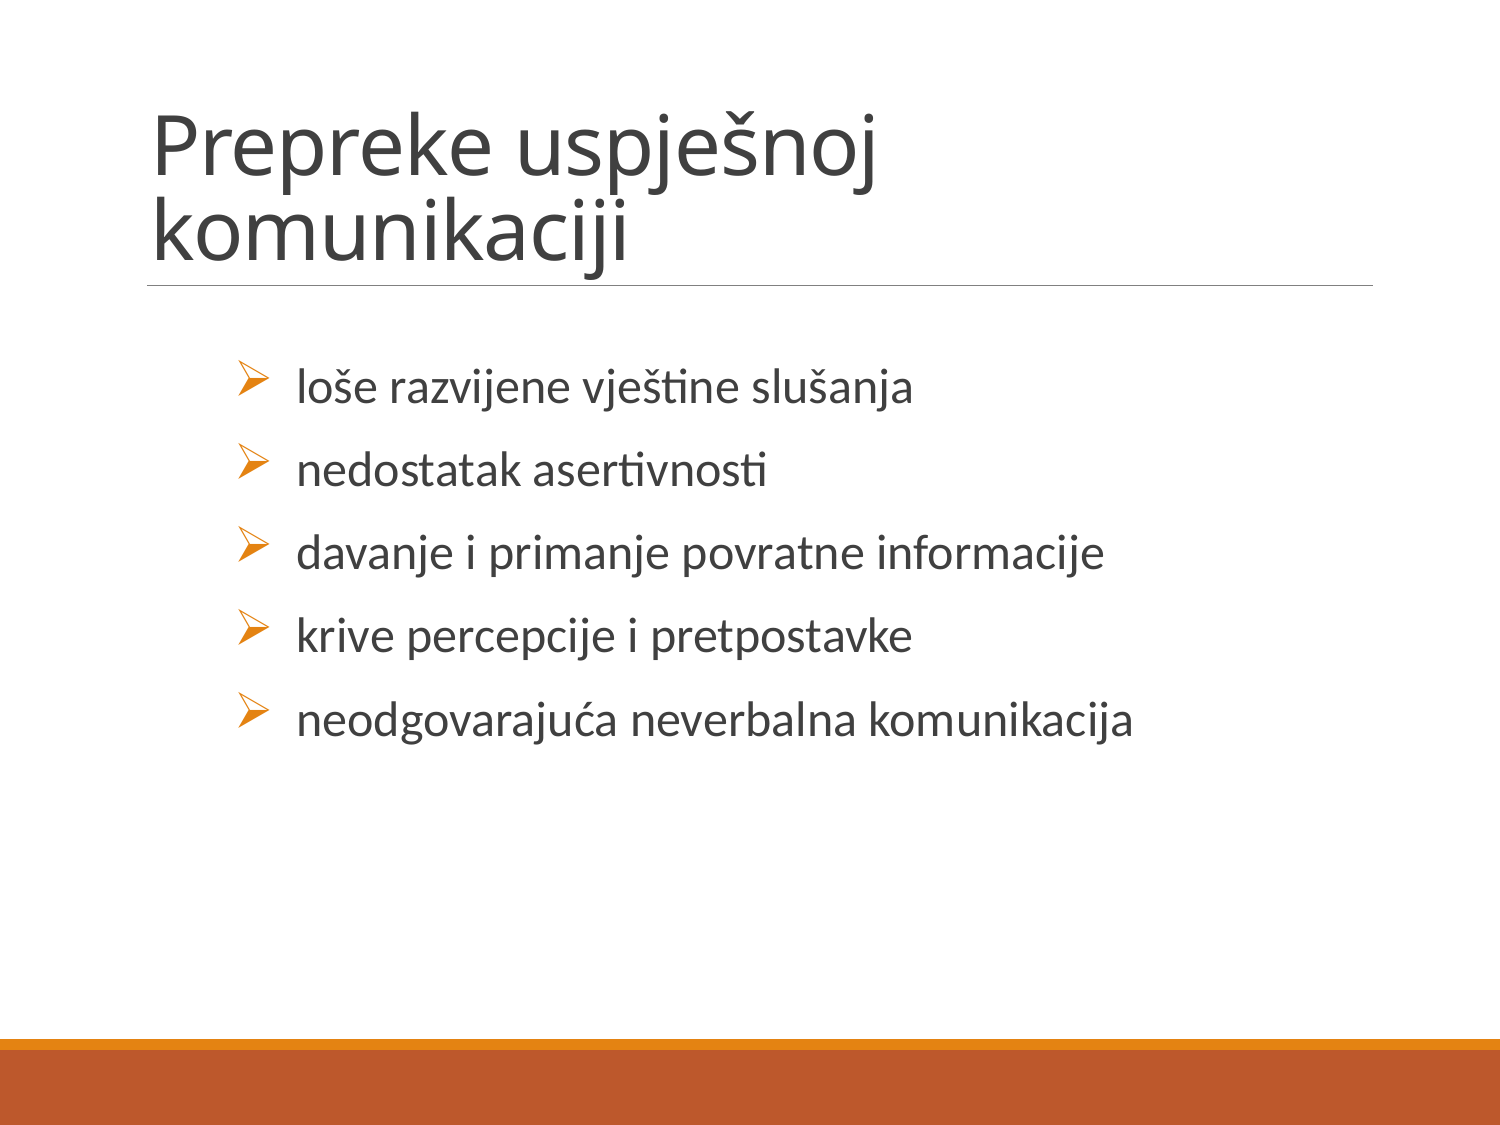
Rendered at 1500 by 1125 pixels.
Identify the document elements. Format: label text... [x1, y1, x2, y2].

list loše razvijene vještine slušanja nedostatak asertivnosti davanje i primanje povratne informacije krive percepcije i pretpostavke neodgovarajuća neverbalna komunikacija [234, 352, 1274, 1013]
title Prepreke uspješnoj komunikaciji [135, 47, 1373, 285]
